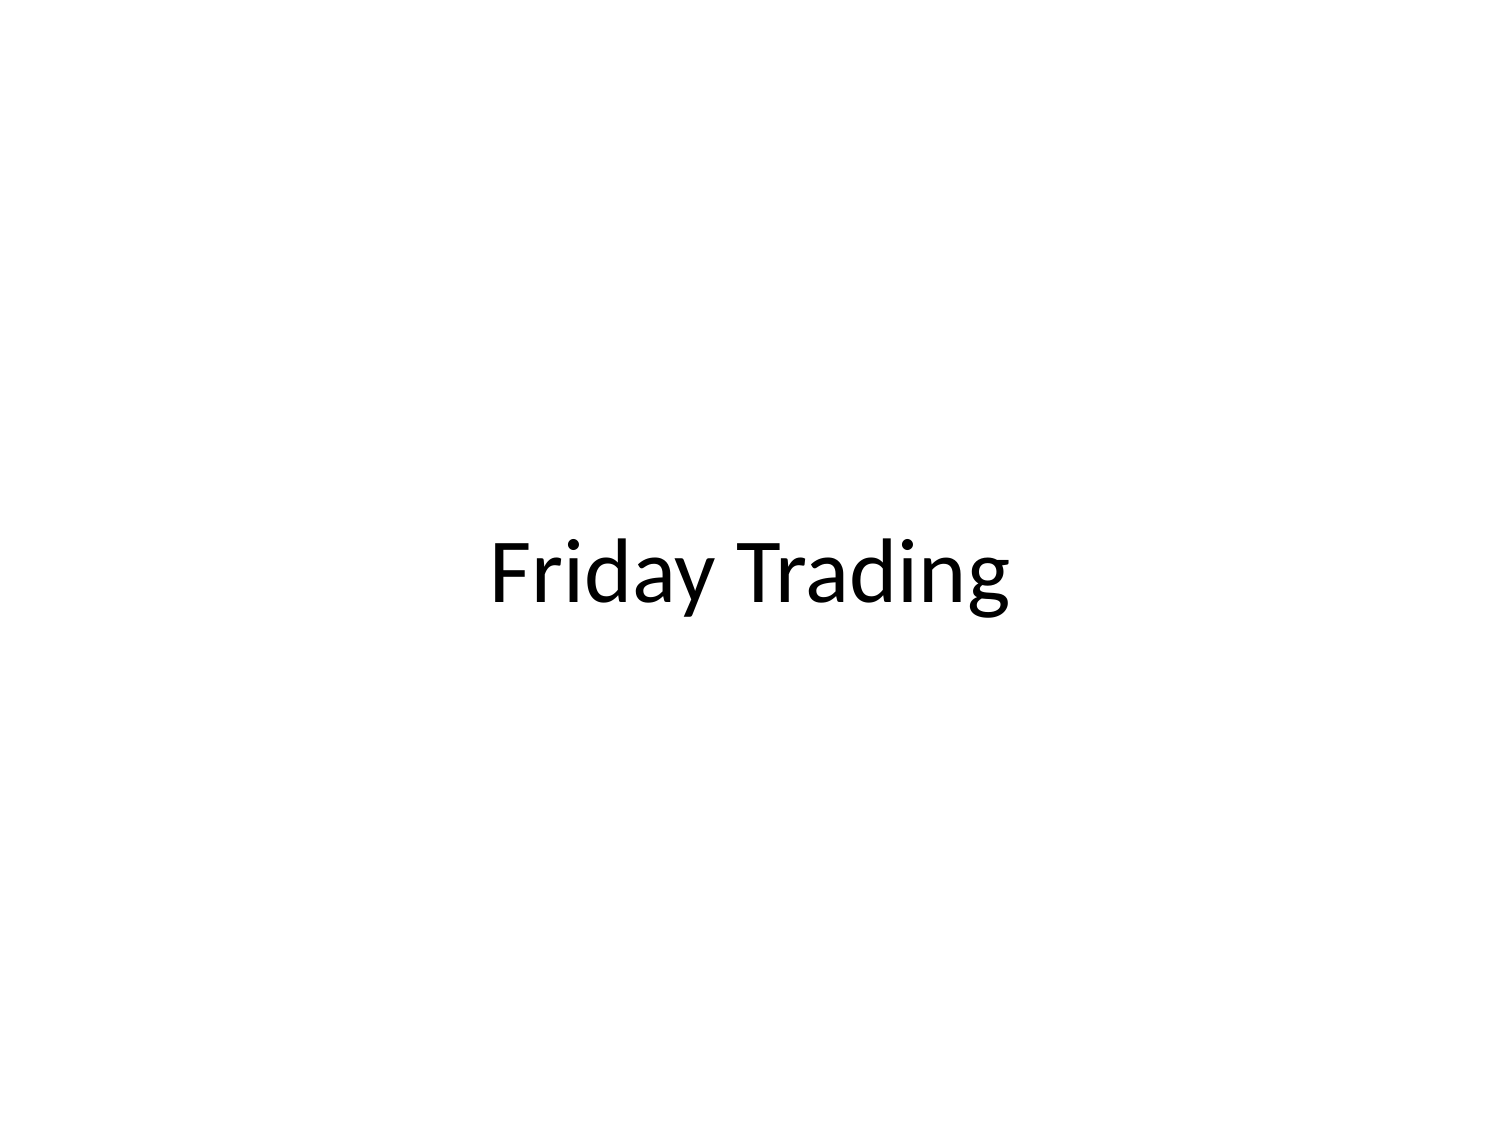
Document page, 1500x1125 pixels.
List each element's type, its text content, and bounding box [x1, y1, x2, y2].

title Friday Trading [75, 45, 1425, 1088]
